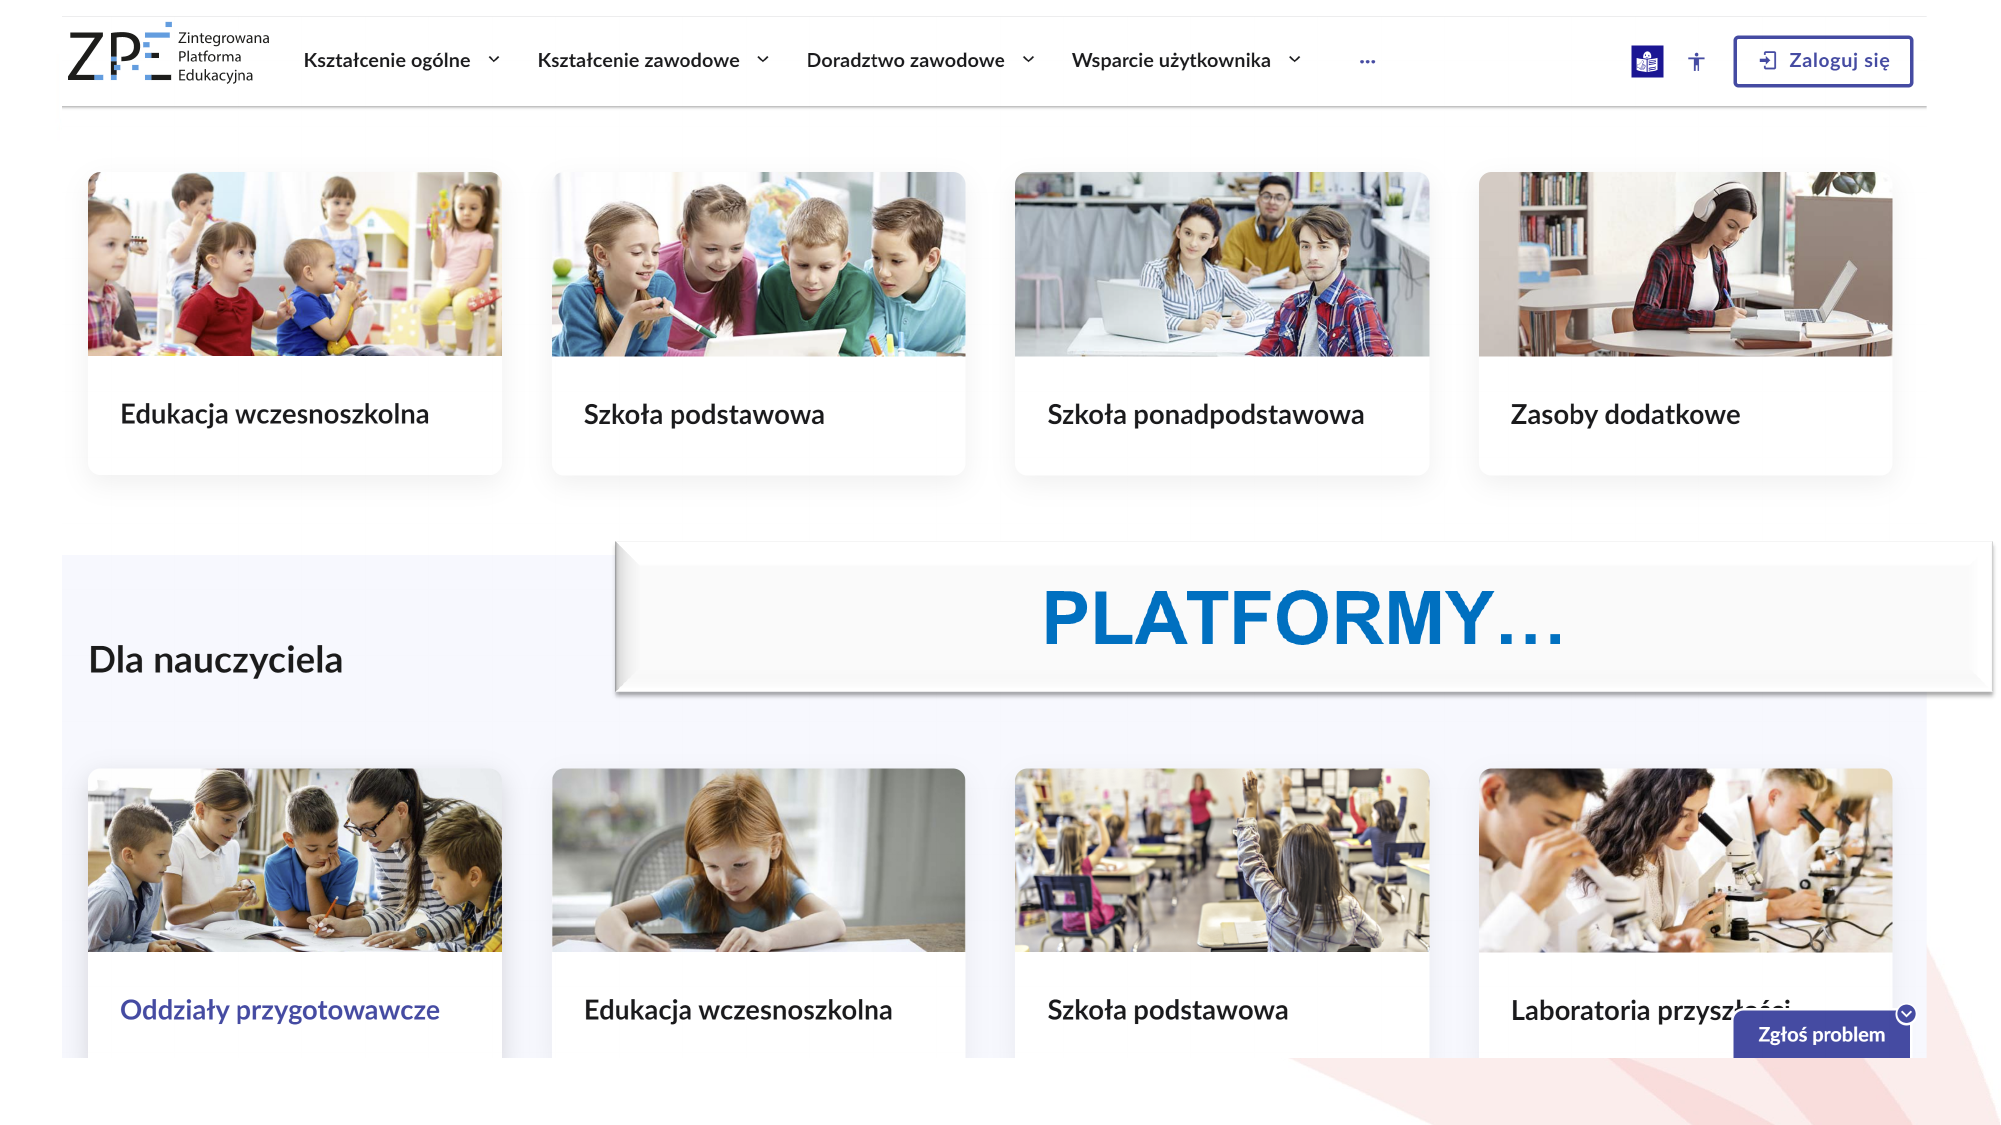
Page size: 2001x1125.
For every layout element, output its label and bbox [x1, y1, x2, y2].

picture [0, 0, 2001, 1125]
list [608, 536, 2000, 715]
